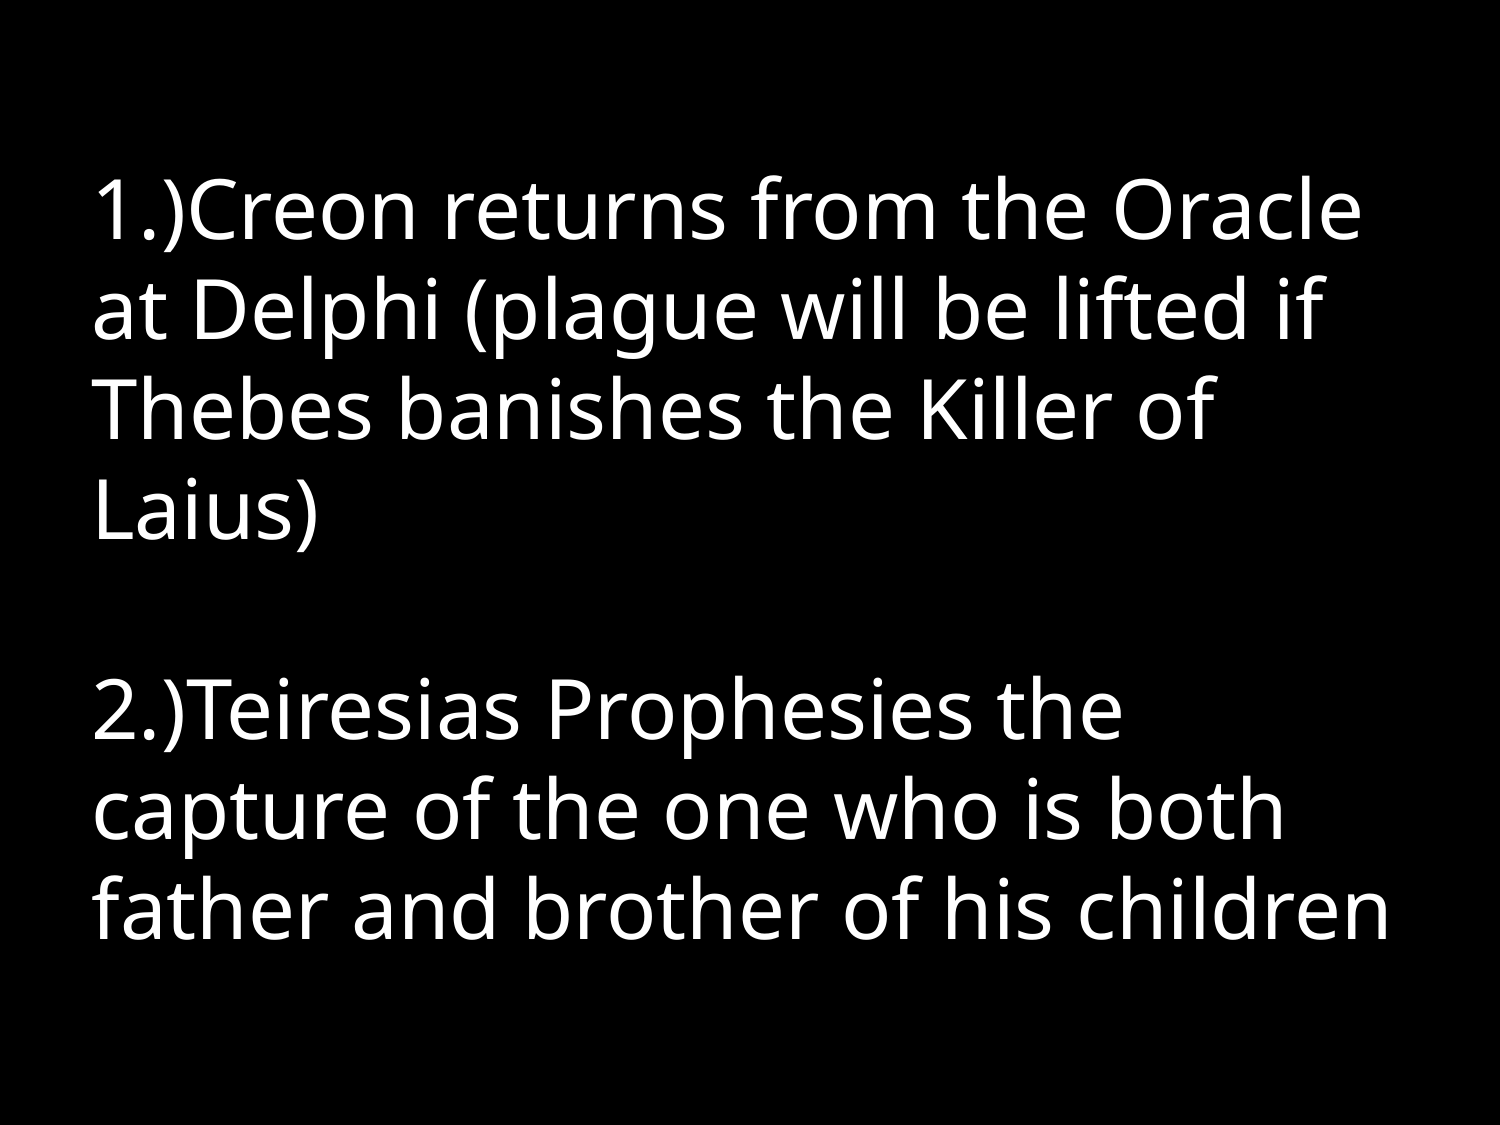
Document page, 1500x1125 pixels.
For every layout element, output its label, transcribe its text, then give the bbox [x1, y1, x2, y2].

text_box 1.)Creon returns from the Oracle at Delphi (plague will be lifted if Thebes banishes the Killer of Laius) 2.)Teiresias Prophesies the capture of the one who is both father and brother of his children [76, 148, 1424, 964]
